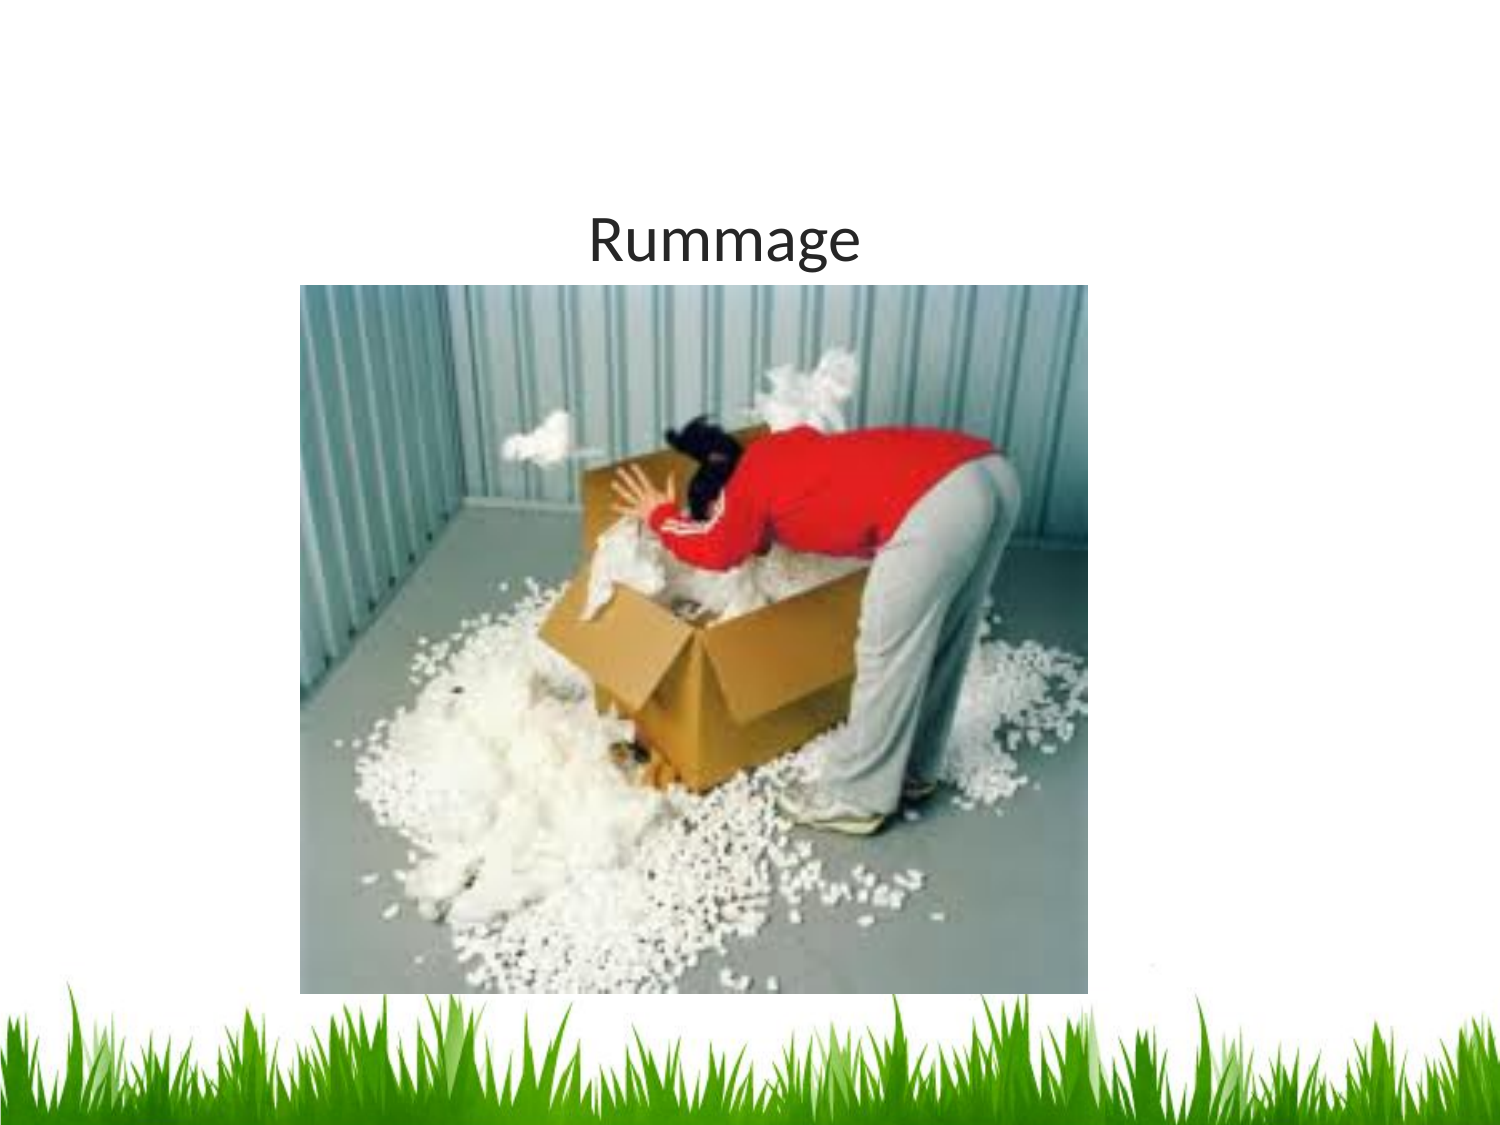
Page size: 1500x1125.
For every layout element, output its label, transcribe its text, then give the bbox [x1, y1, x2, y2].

title Rummage [0, 187, 1450, 738]
picture [0, 285, 1500, 1125]
